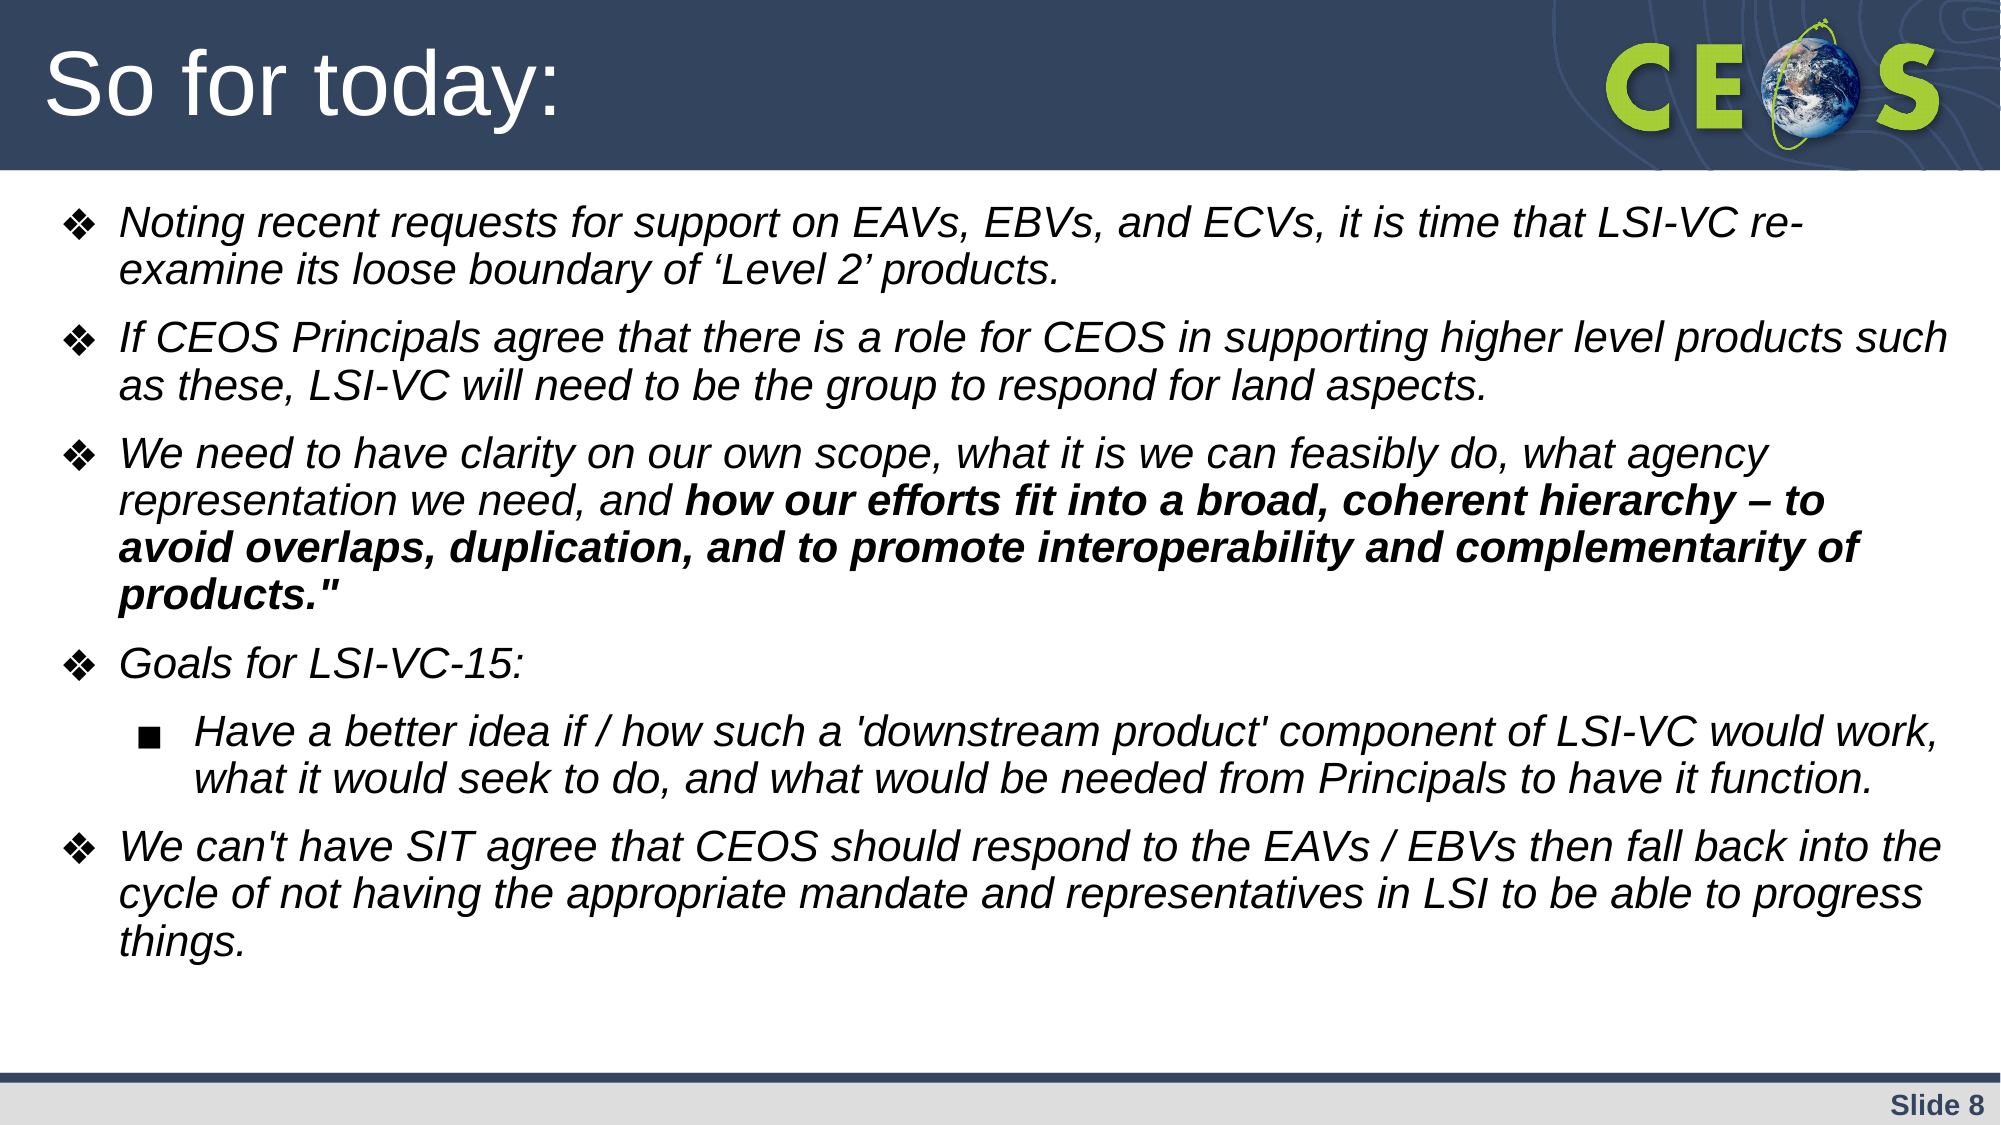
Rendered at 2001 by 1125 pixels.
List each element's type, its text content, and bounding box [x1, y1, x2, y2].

picture [1606, 18, 1939, 150]
list Noting recent requests for support on EAVs, EBVs, and ECVs, it is time that LSI-VC re-examine its loose boundary of ‘Level 2’ products. If CEOS Principals agree that there is a role for CEOS in supporting higher level products such as these, LSI-VC will need to be the group to respond for land aspects. We need to have clarity on our own scope, what it is we can feasibly do, what agency representation we need, and how our efforts fit into a broad, coherent hierarchy – to avoid overlaps, duplication, and to promote interoperability and complementarity of products." Goals for LSI-VC-15: Have a better idea if / how such a 'downstream product' component of LSI-VC would work, what it would seek to do, and what would be needed from Principals to have it function. We can't have SIT agree that CEOS should respond to the EAVs / EBVs then fall back into the cycle of not having the appropriate mandate and representatives in LSI to be able to progress things. [28, 192, 1966, 1045]
title So for today: [28, 28, 1569, 157]
